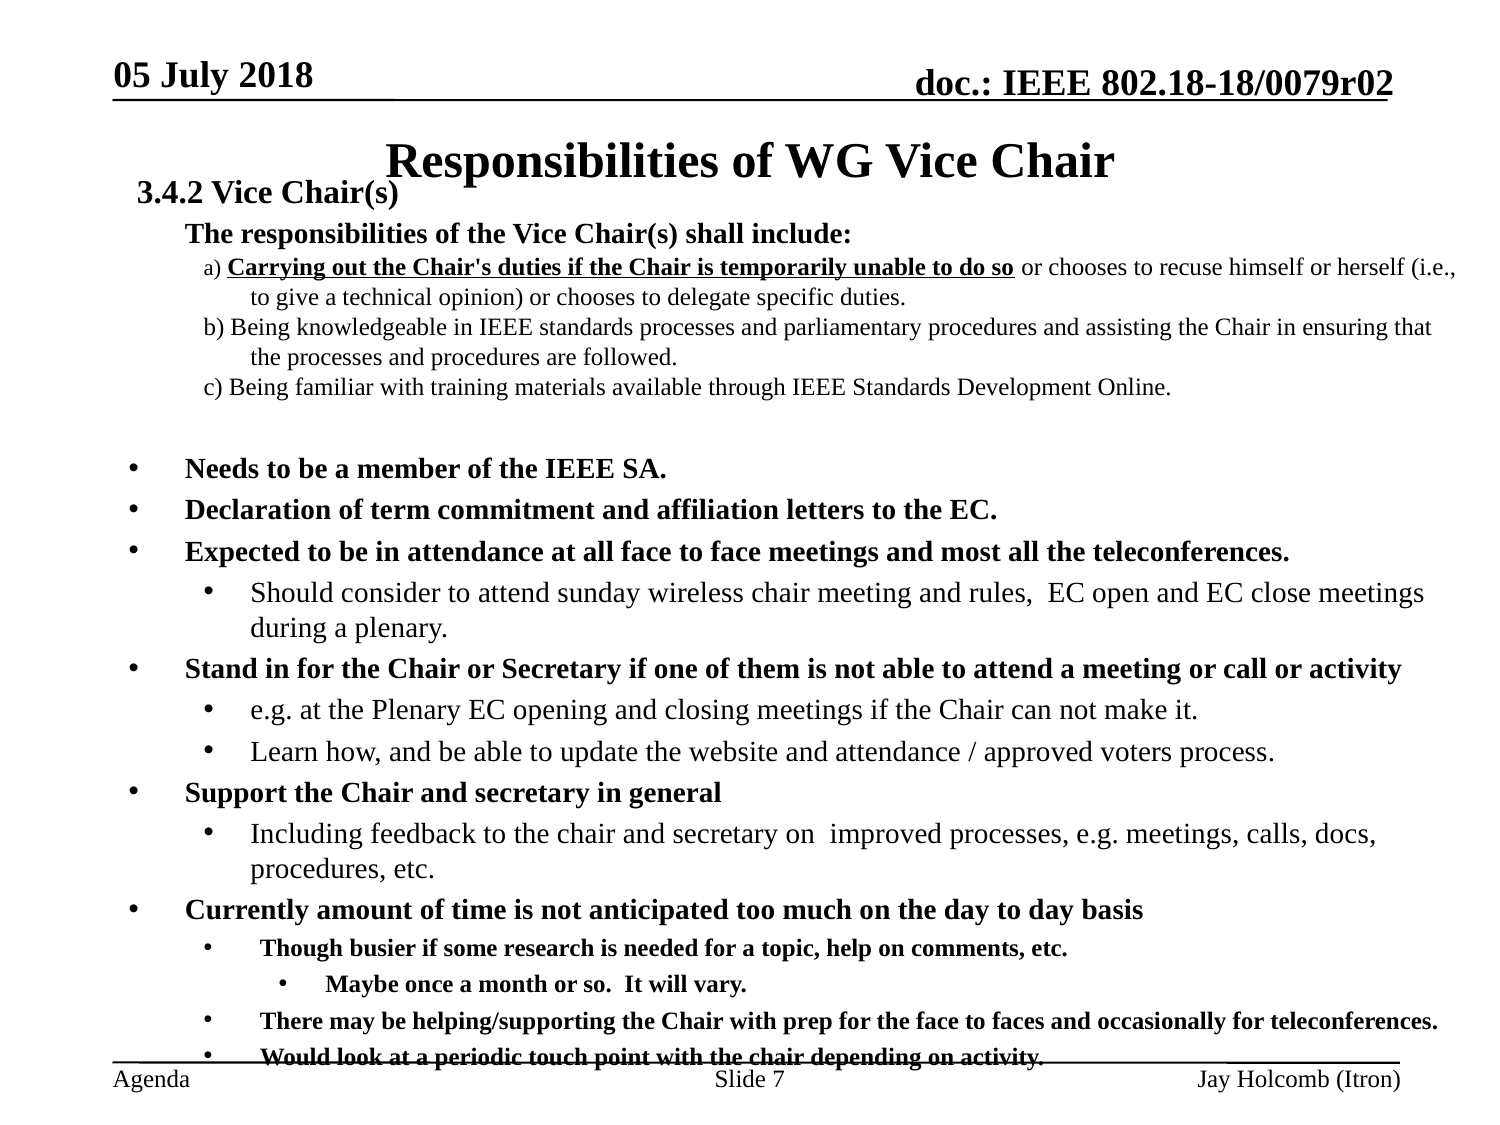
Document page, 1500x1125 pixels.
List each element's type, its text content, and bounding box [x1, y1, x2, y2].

title Responsibilities of WG Vice Chair [113, 101, 1389, 162]
slide_number Slide 7 [699, 1061, 800, 1123]
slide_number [113, 49, 425, 96]
footer Jay Holcomb (Itron) [878, 1061, 1402, 1093]
list 3.4.2 Vice Chair(s) The responsibilities of the Vice Chair(s) shall include: a) Carrying out the Chair's duties if the Chair is temporarily unable to do so or chooses to recuse himself or herself (i.e., to give a technical opinion) or chooses to delegate specific duties. b) Being knowledgeable in IEEE standards processes and parliamentary procedures and assisting the Chair in ensuring that the processes and procedures are followed. c) Being familiar with training materials available through IEEE Standards Development Online. Needs to be a member of the IEEE SA. Declaration of term commitment and affiliation letters to the EC. Expected to be in attendance at all face to face meetings and most all the teleconferences. Should consider to attend sunday wireless chair meeting and rules, EC open and EC close meetings during a plenary. Stand in for the Chair or Secretary if one of them is not able to attend a meeting or call or activity e.g. at the Plenary EC opening and closing meetings if the Chair can not make it. Learn how, and be able to update the website and attendance / approved voters process. Support the Chair and secretary in general Including feedback to the chair and secretary on improved processes, e.g. meetings, calls, docs, procedures, etc. Currently amount of time is not anticipated too much on the day to day basis Though busier if some research is needed for a topic, help on comments, etc. Maybe once a month or so. It will vary. There may be helping/supporting the Chair with prep for the face to faces and occasionally for teleconferences. Would look at a periodic touch point with the chair depending on activity. [113, 162, 1475, 838]
